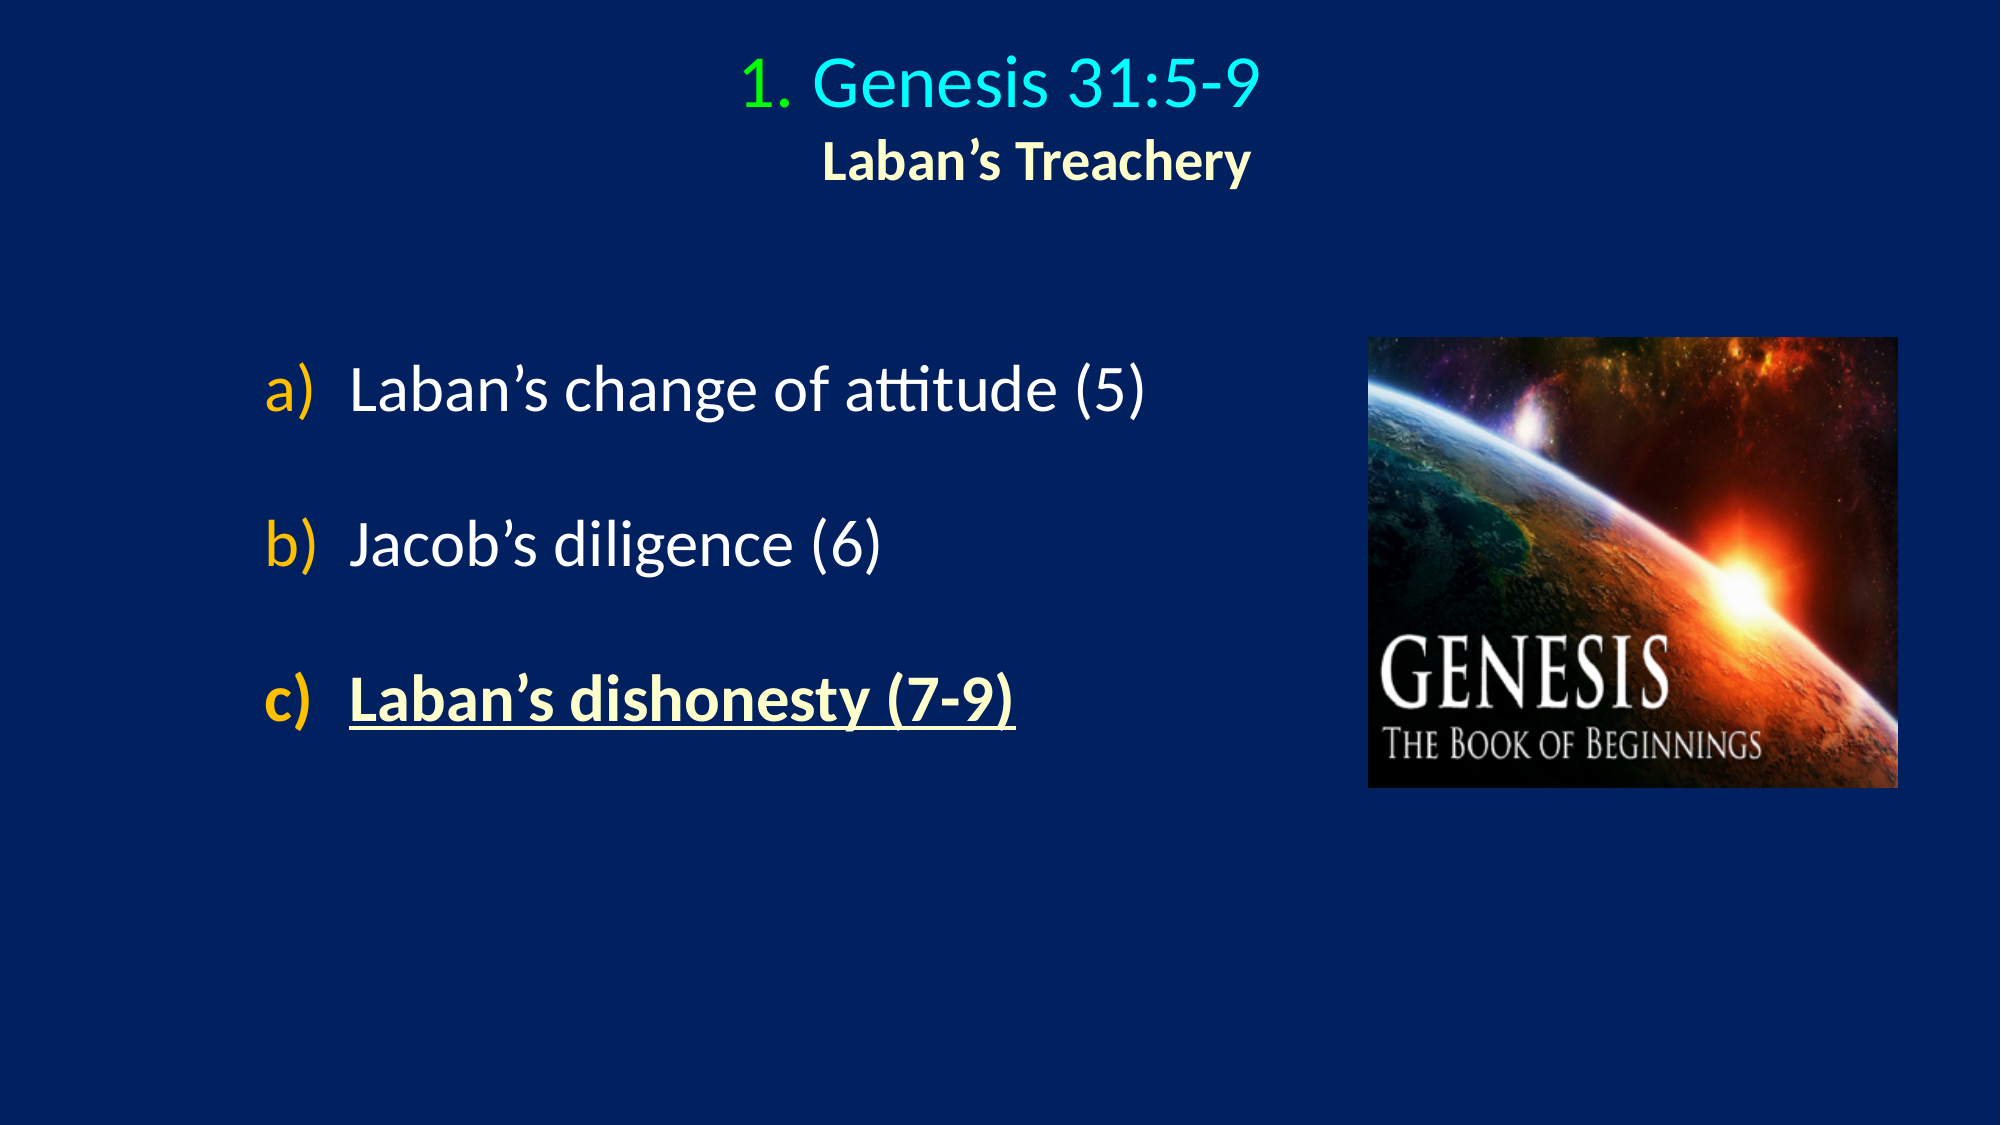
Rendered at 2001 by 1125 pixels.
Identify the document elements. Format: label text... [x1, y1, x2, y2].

list Laban’s change of attitude (5) Jacob’s diligence (6) Laban’s dishonesty (7-9) [249, 337, 1313, 788]
picture [1367, 337, 1898, 788]
title Genesis 31:5-9 Laban’s Treachery [535, 37, 1464, 188]
